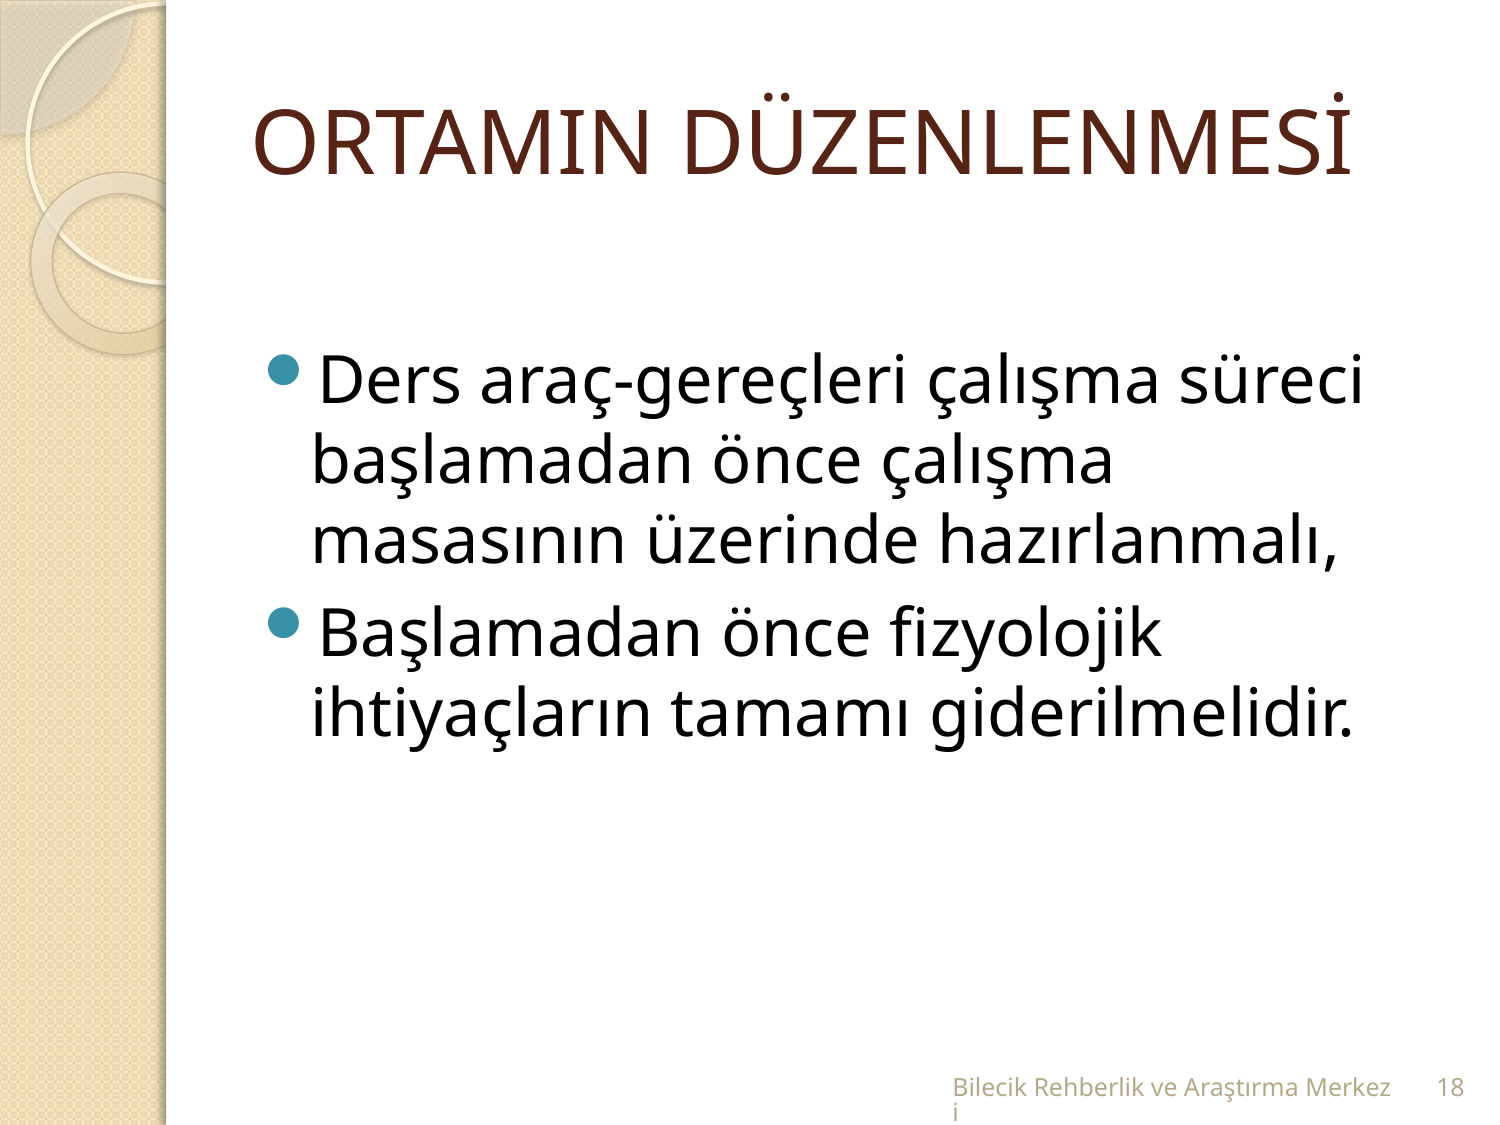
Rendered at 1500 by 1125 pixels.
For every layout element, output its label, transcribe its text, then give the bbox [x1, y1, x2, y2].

slide_number 18 [1413, 1034, 1488, 1113]
list Ders araç-gereçleri çalışma süreci başlamadan önce çalışma masasının üzerinde hazırlanmalı, Başlamadan önce fizyolojik ihtiyaçların tamamı giderilmelidir. [235, 237, 1466, 1025]
footer Bilecik Rehberlik ve Araştırma Merkezi [937, 1034, 1413, 1113]
title ORTAMIN DÜZENLENMESİ [235, 45, 1466, 233]
